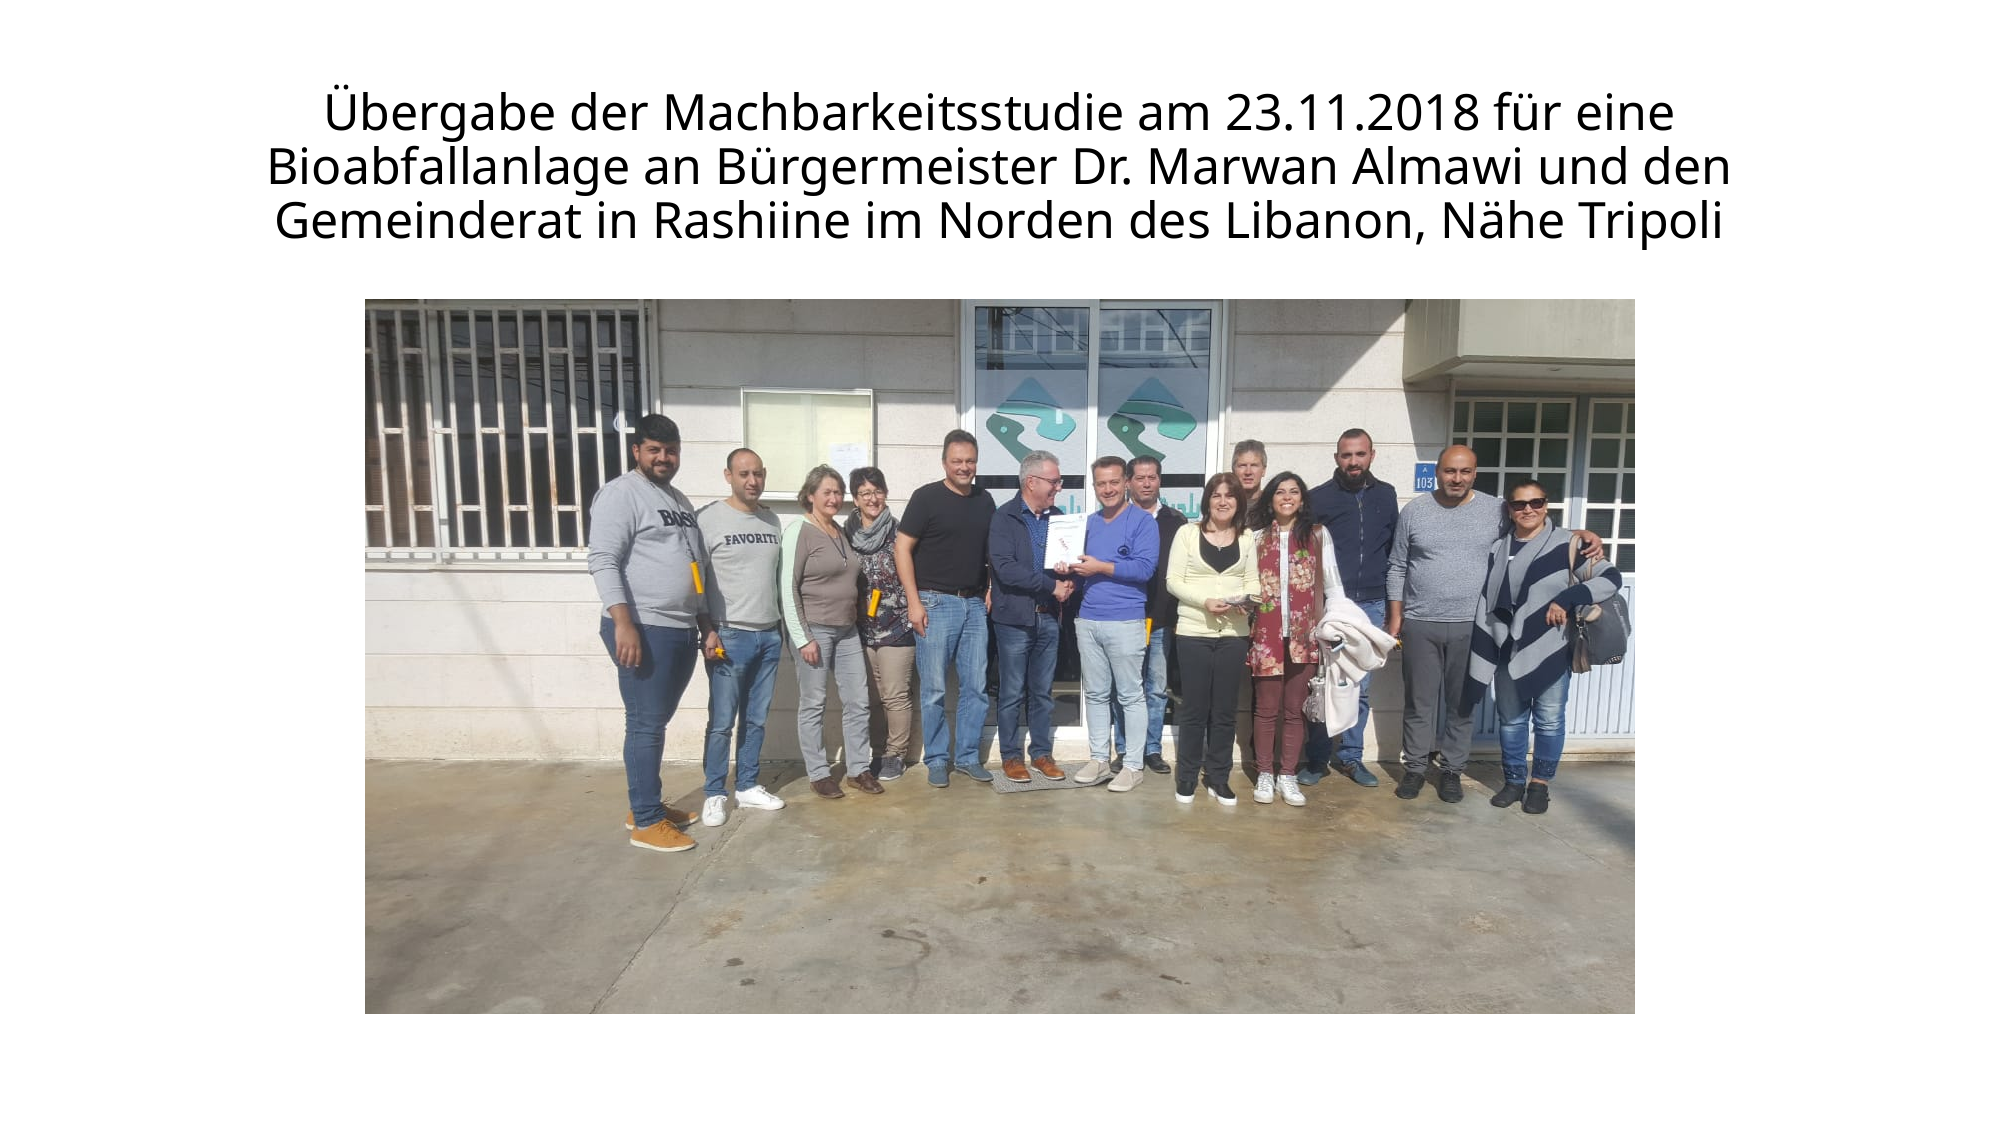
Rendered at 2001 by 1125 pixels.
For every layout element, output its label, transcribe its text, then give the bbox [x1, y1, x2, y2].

title Übergabe der Machbarkeitsstudie am 23.11.2018 für eine Bioabfallanlage an Bürgermeister Dr. Marwan Almawi und den Gemeinderat in Rashiine im Norden des Libanon, Nähe Tripoli [137, 59, 1863, 278]
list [365, 299, 1635, 1014]
